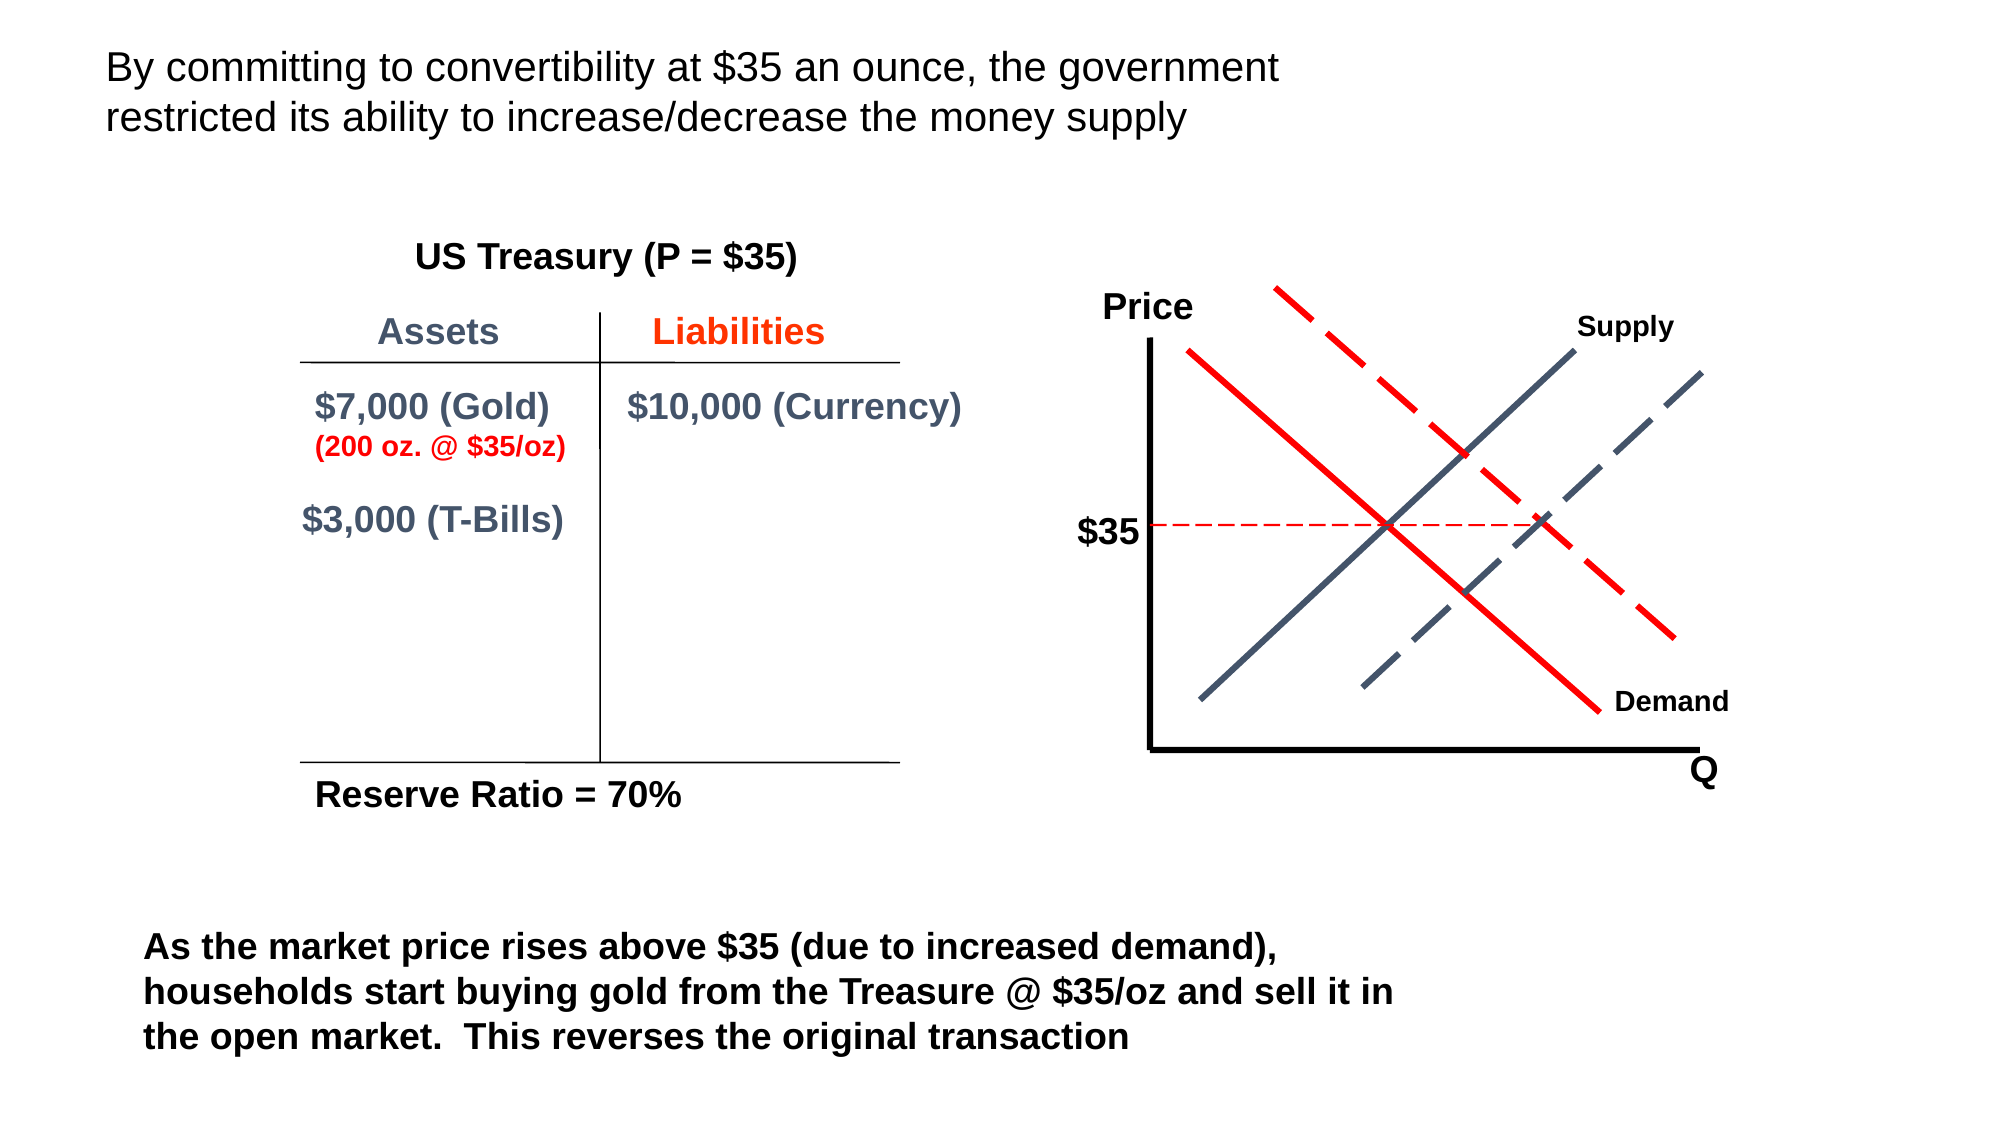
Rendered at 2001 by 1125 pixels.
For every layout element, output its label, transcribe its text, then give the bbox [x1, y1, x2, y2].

text_box $10,000 (Currency) [613, 374, 1000, 435]
text_box Demand [1599, 674, 1750, 725]
text_box US Treasury (P = $35) [399, 224, 875, 285]
text_box Reserve Ratio = 70% [299, 762, 838, 823]
text_box Liabilities [637, 299, 938, 360]
text_box $35 [1062, 499, 1200, 560]
text_box Price [1087, 274, 1213, 335]
text_box By committing to convertibility at $35 an ounce, the government restricted its ability to increase/decrease the money supply [90, 32, 1441, 148]
text_box $3,000 (T-Bills) [287, 487, 650, 548]
text_box As the market price rises above $35 (due to increased demand), households start buying gold from the Treasure @ $35/oz and sell it in the open market. This reverses the original transaction [128, 914, 1441, 1065]
text_box Assets [362, 299, 637, 360]
text_box $7,000 (Gold) (200 oz. @ $35/oz) [299, 374, 613, 470]
text_box Supply [1562, 299, 1713, 350]
text_box Q [1674, 737, 1750, 798]
